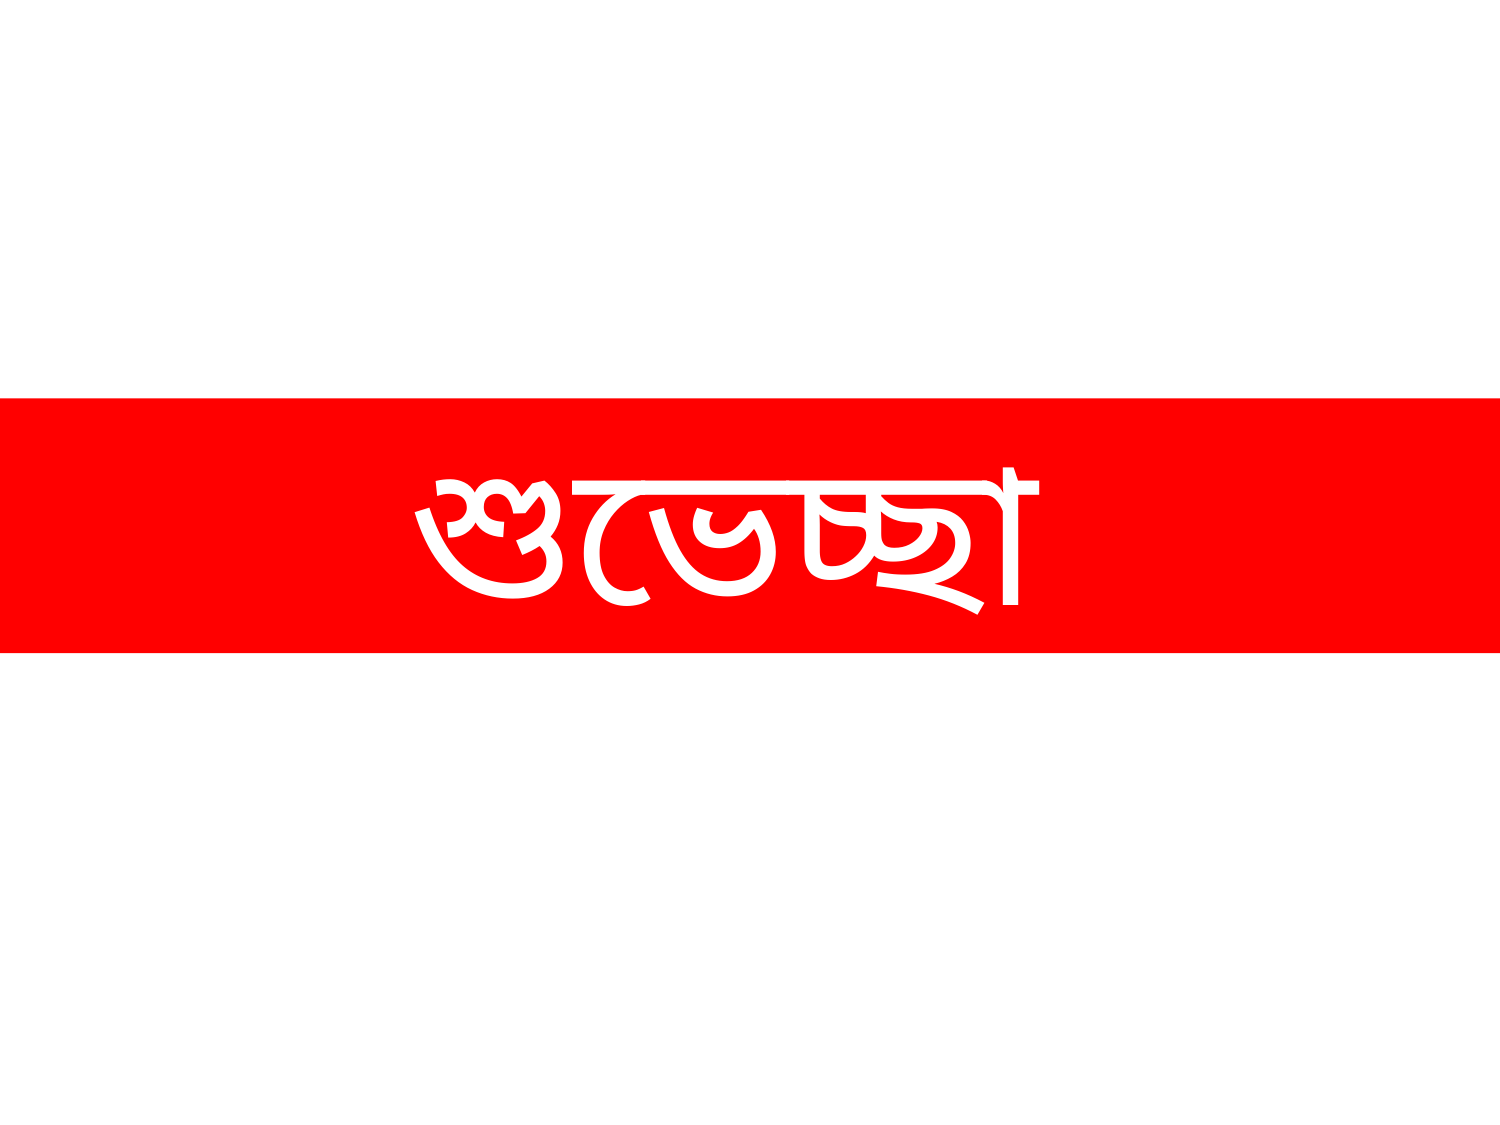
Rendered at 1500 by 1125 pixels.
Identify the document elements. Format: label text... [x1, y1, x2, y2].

text_box শুভেচ্ছা [0, 398, 1500, 654]
